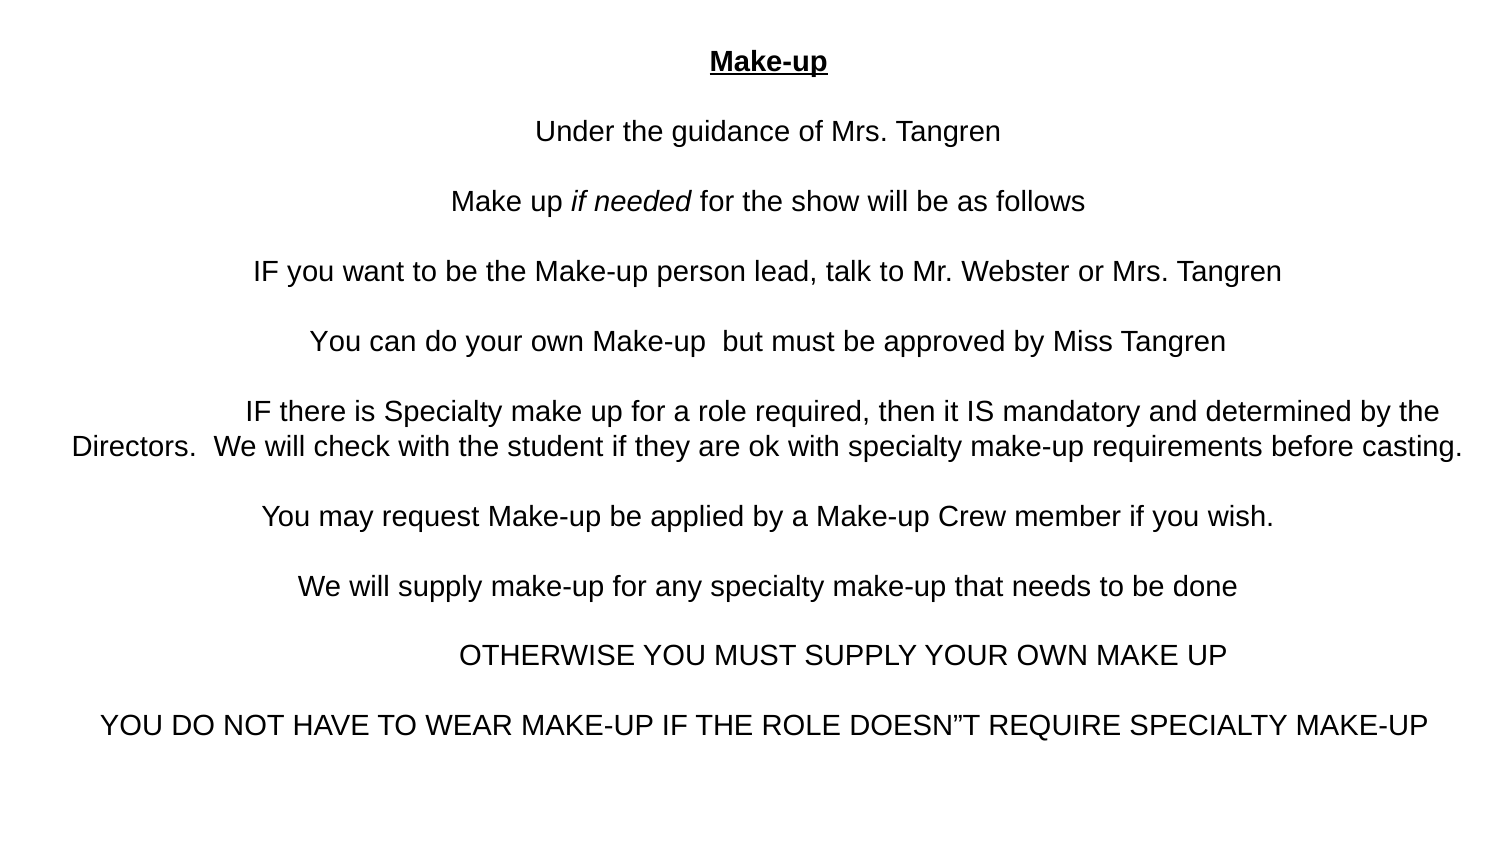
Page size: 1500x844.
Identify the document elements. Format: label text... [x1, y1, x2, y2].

title Make-up Under the guidance of Mrs. Tangren Make up if needed for the show will be as follows IF you want to be the Make-up person lead, talk to Mr. Webster or Mrs. Tangren You can do your own Make-up but must be approved by Miss Tangren IF there is Specialty make up for a role required, then it IS mandatory and determined by the Directors. We will check with the student if they are ok with specialty make-up requirements before casting. You may request Make-up be applied by a Make-up Crew member if you wish. We will supply make-up for any specialty make-up that needs to be done OTHERWISE YOU MUST SUPPLY YOUR OWN MAKE UP YOU DO NOT HAVE TO WEAR MAKE-UP IF THE ROLE DOESN”T REQUIRE SPECIALTY MAKE-UP [51, 27, 1487, 360]
